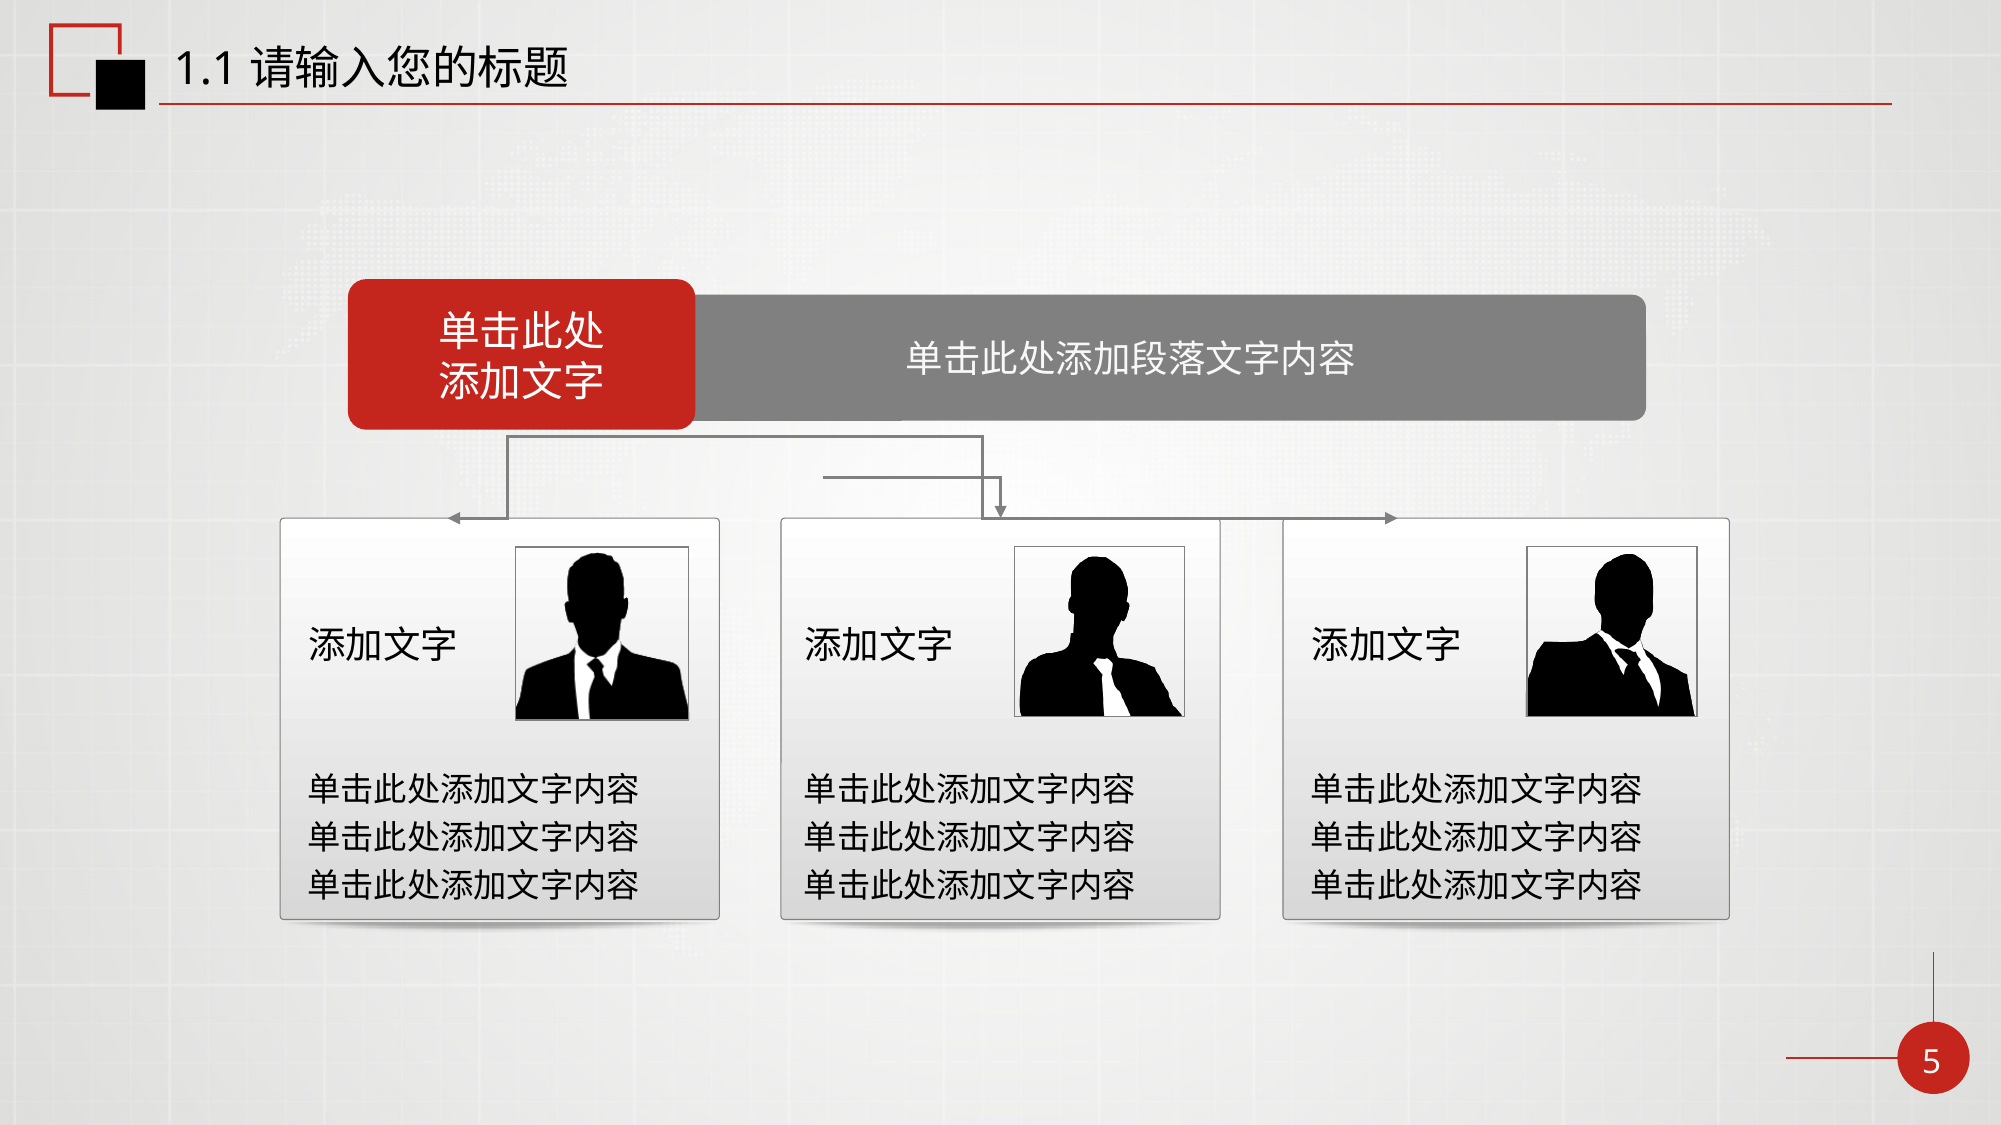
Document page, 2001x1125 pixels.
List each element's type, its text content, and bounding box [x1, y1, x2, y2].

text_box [279, 517, 720, 940]
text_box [48, 23, 1893, 110]
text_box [1282, 517, 1730, 940]
text_box [694, 295, 1646, 420]
picture [0, 0, 2001, 1125]
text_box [447, 436, 1399, 519]
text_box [780, 527, 1221, 940]
text_box 单击此处添加段落文字内容 [758, 317, 1504, 398]
text_box 单击此处 添加文字 [347, 279, 696, 430]
